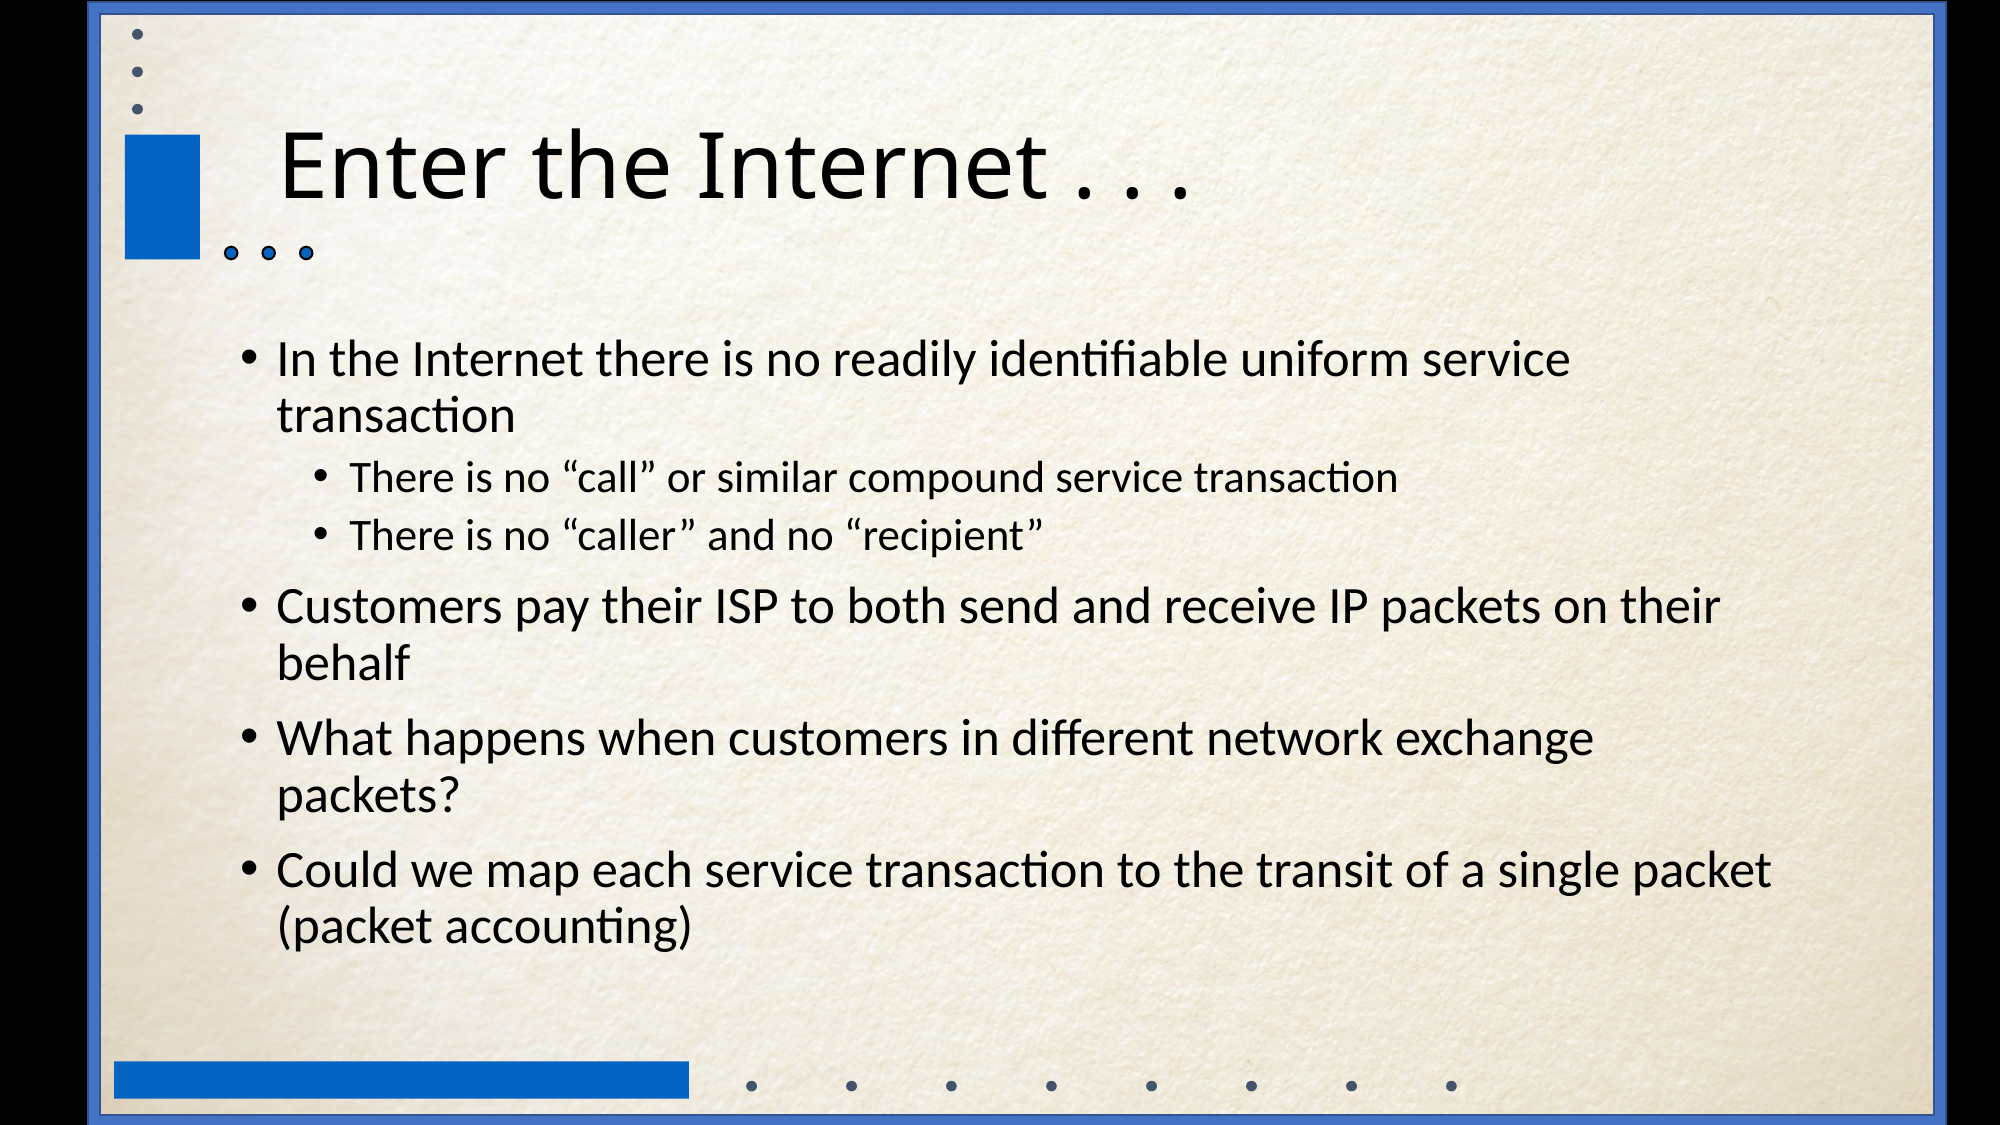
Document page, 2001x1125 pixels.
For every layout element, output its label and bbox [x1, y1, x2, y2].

text_box [0, 0, 2000, 1125]
text_box [746, 1080, 1457, 1092]
